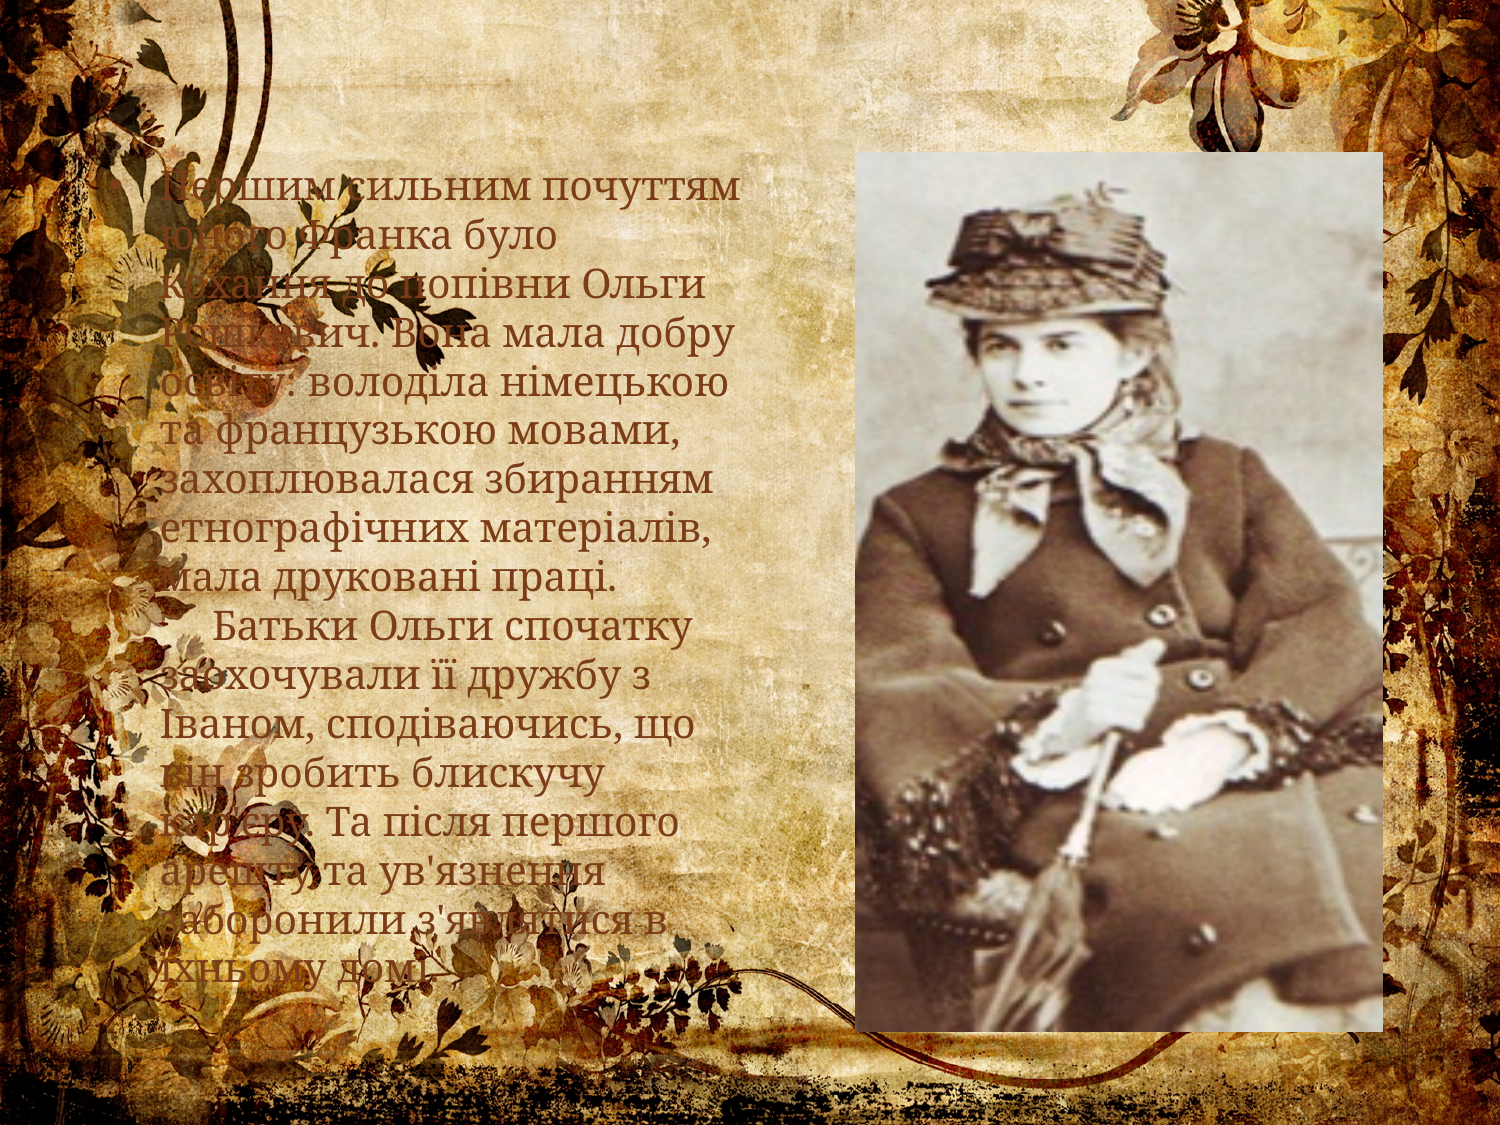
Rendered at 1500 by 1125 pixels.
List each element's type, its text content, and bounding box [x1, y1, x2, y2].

picture [0, 0, 1500, 1125]
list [855, 152, 1383, 1032]
list Першим сильним почуттям юного Франка було кохання до попівни Ольги Рошкевич. Вона мала добру освіту: володіла німецькою та французькою мовами, захоплювалася збиранням етнографічних матеріалів, мала друковані праці. Батьки Ольги спочатку заохочували її дружбу з Іваном, сподіваючись, що він зробить блискучу кар'єру. Та після першого арешту та ув'язнення заборонили з'являтися в їхньому домі. [93, 152, 757, 1036]
